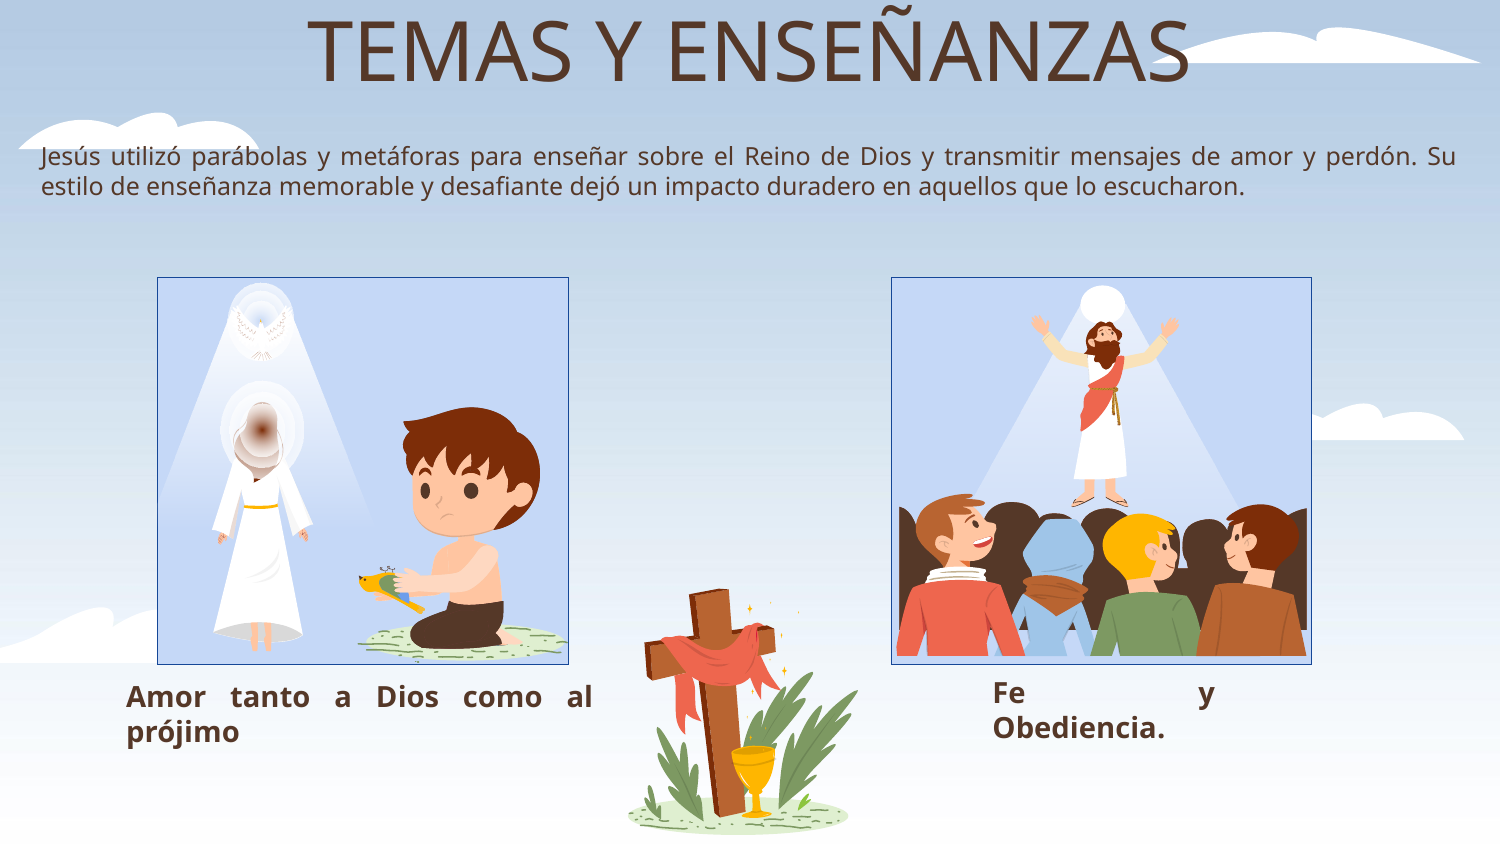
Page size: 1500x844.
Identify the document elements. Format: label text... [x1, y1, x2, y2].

text_box Amor tanto a Dios como al prójimo [467, 663, 609, 731]
text_box [157, 277, 569, 402]
text_box Fe y Obediencia. [977, 665, 1231, 727]
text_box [467, 402, 568, 663]
title TEMAS Y ENSEÑANZAS [130, 0, 1370, 77]
text_box [891, 277, 1312, 665]
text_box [896, 285, 1307, 657]
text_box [627, 588, 860, 836]
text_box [61, 282, 463, 752]
list Jesús utilizó parábolas y metáforas para enseñar sobre el Reino de Dios y transmitir mensajes de amor y perdón. Su estilo de enseñanza memorable y desafiante dejó un impacto duradero en aquellos que lo escucharon. [25, 125, 1475, 224]
picture [0, 0, 1500, 844]
